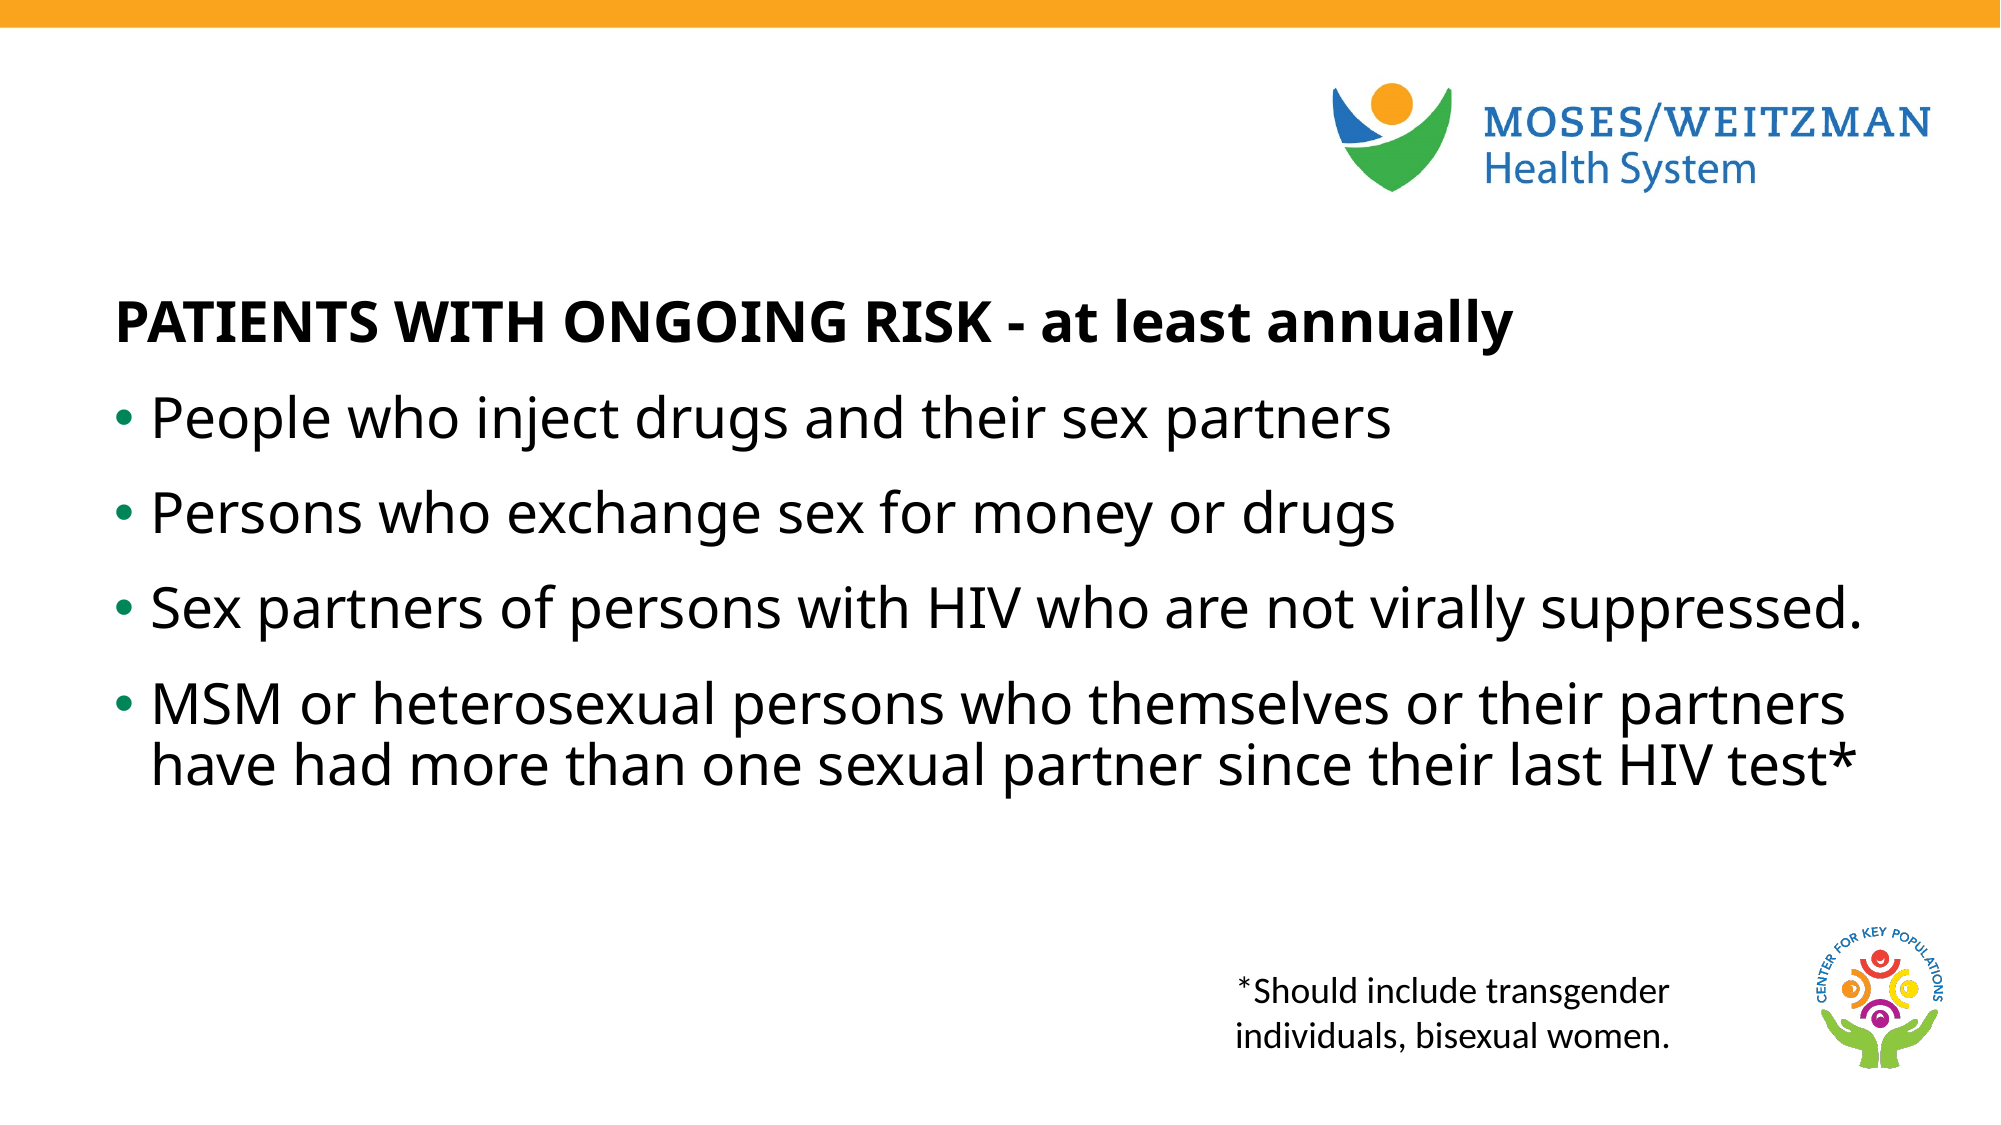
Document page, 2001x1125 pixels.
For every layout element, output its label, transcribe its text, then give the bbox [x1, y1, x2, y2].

text_box *Should include transgender individuals, bisexual women. [1220, 958, 1755, 1064]
picture [0, 0, 2000, 1125]
text_box PATIENTS WITH ONGOING RISK - at least annually People who inject drugs and their sex partners Persons who exchange sex for money or drugs Sex partners of persons with HIV who are not virally suppressed. MSM or heterosexual persons who themselves or their partners have had more than one sexual partner since their last HIV test* [99, 286, 1900, 875]
